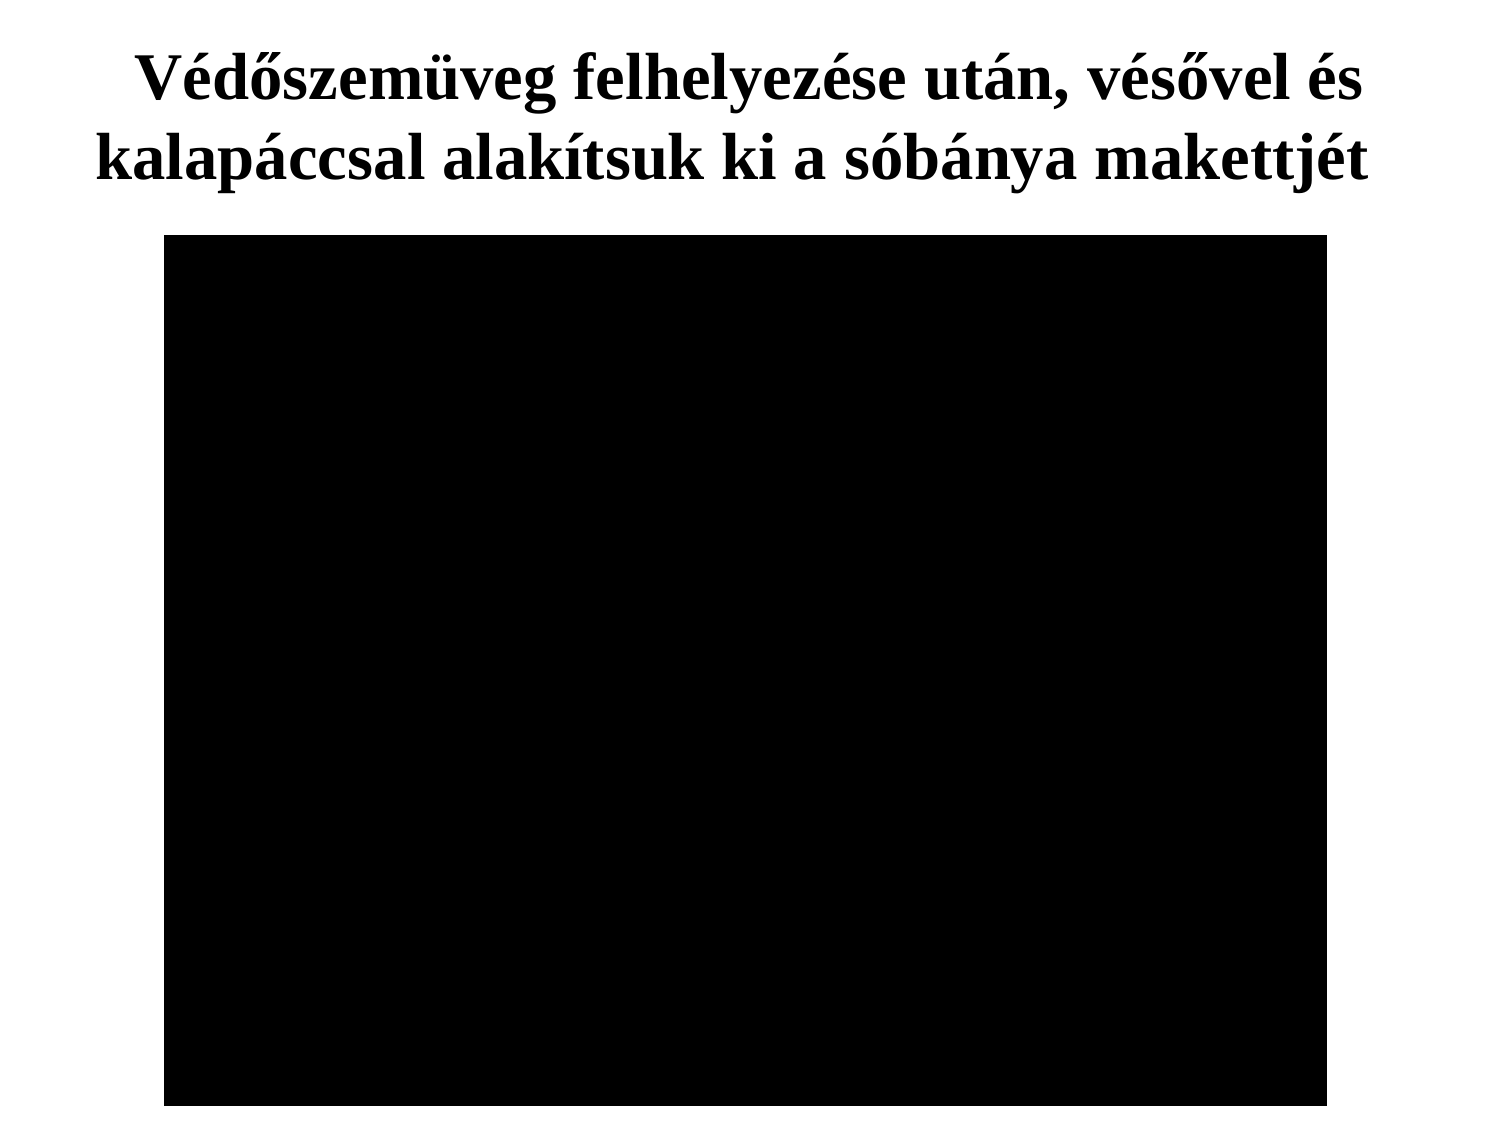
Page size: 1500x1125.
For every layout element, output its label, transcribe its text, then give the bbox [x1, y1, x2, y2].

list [163, 234, 1328, 1107]
title Védőszemüveg felhelyezése után, vésővel és kalapáccsal alakítsuk ki a sóbánya makettjét [0, 19, 1500, 207]
